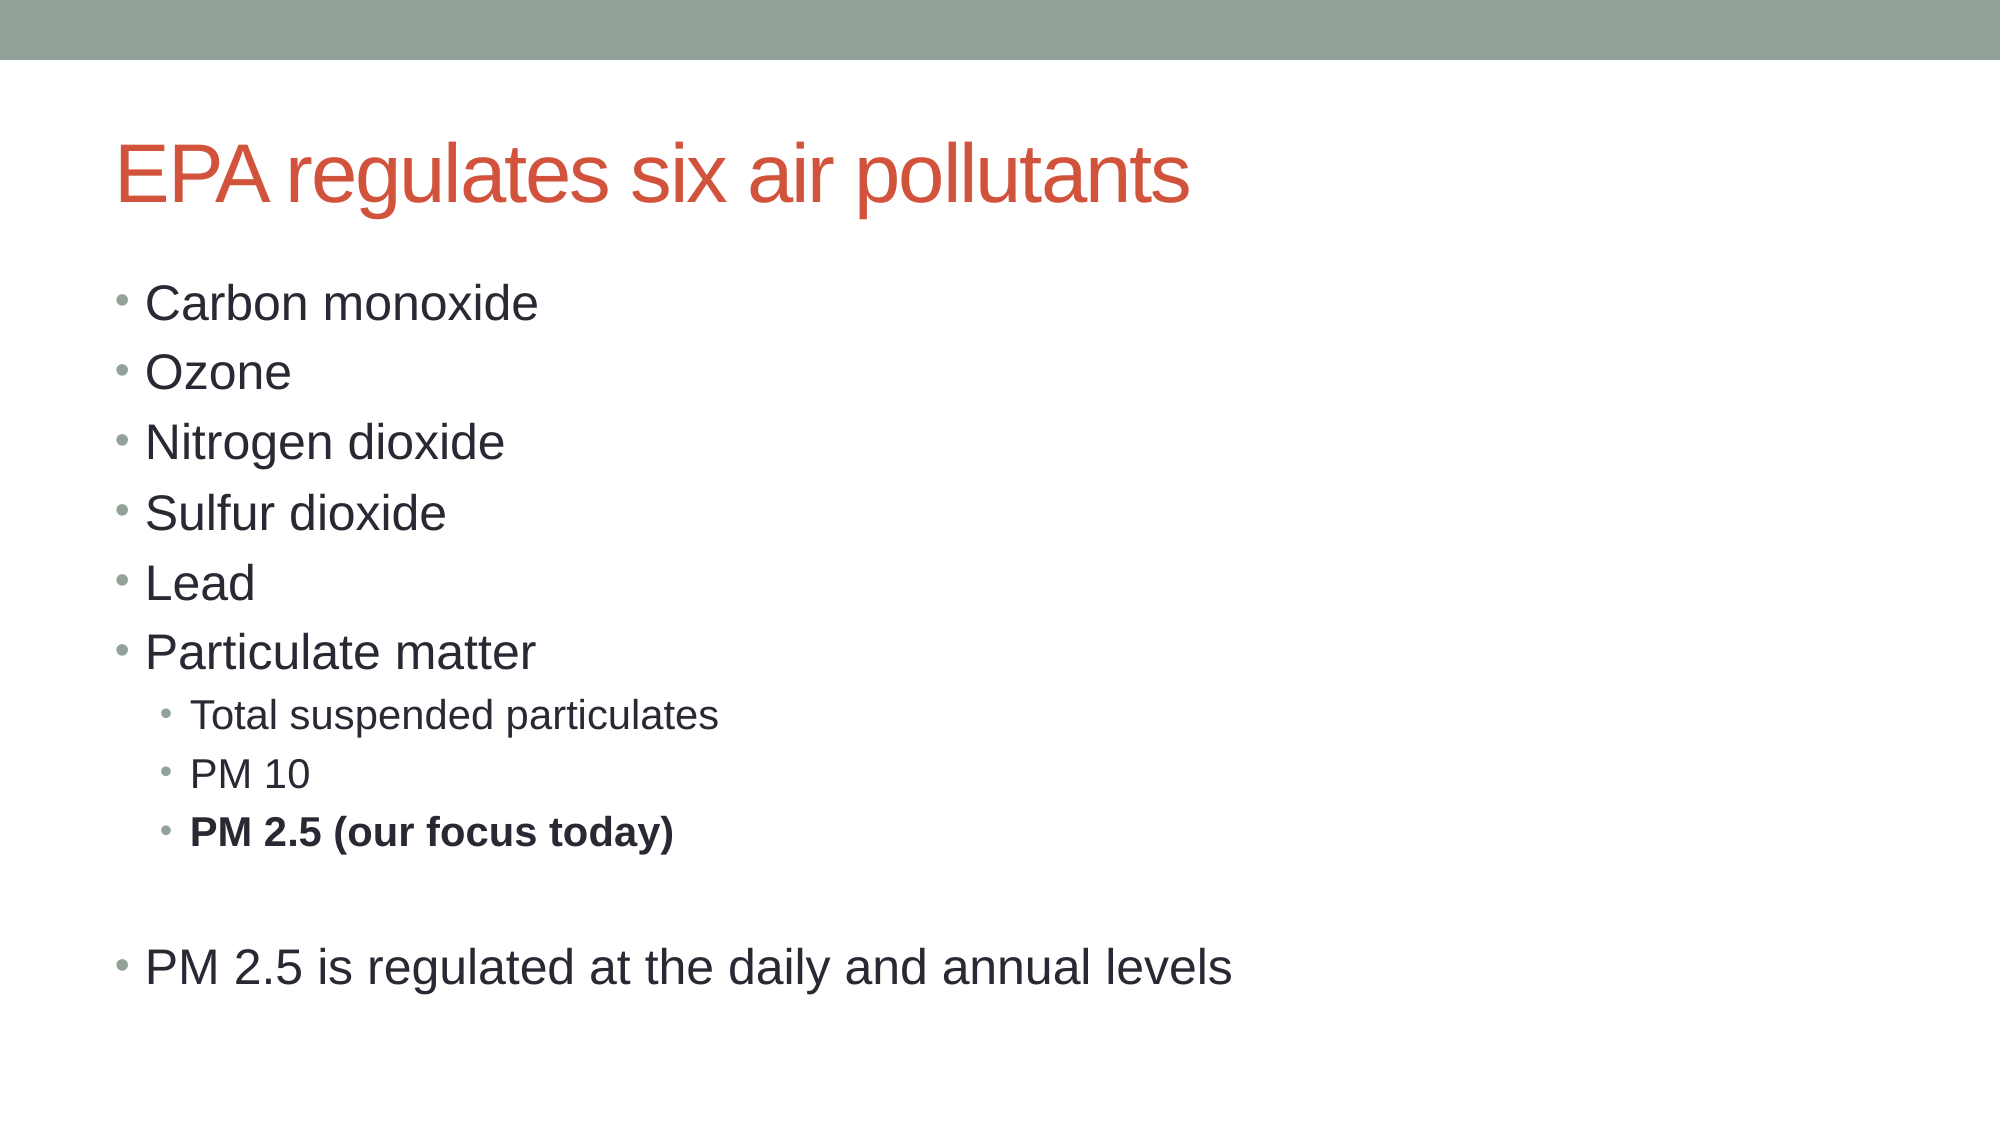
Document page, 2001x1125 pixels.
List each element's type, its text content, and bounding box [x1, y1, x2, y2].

title EPA regulates six air pollutants [99, 87, 1900, 250]
list Carbon monoxide Ozone Nitrogen dioxide Sulfur dioxide Lead Particulate matter Total suspended particulates PM 10 PM 2.5 (our focus today) PM 2.5 is regulated at the daily and annual levels [99, 262, 1900, 1063]
